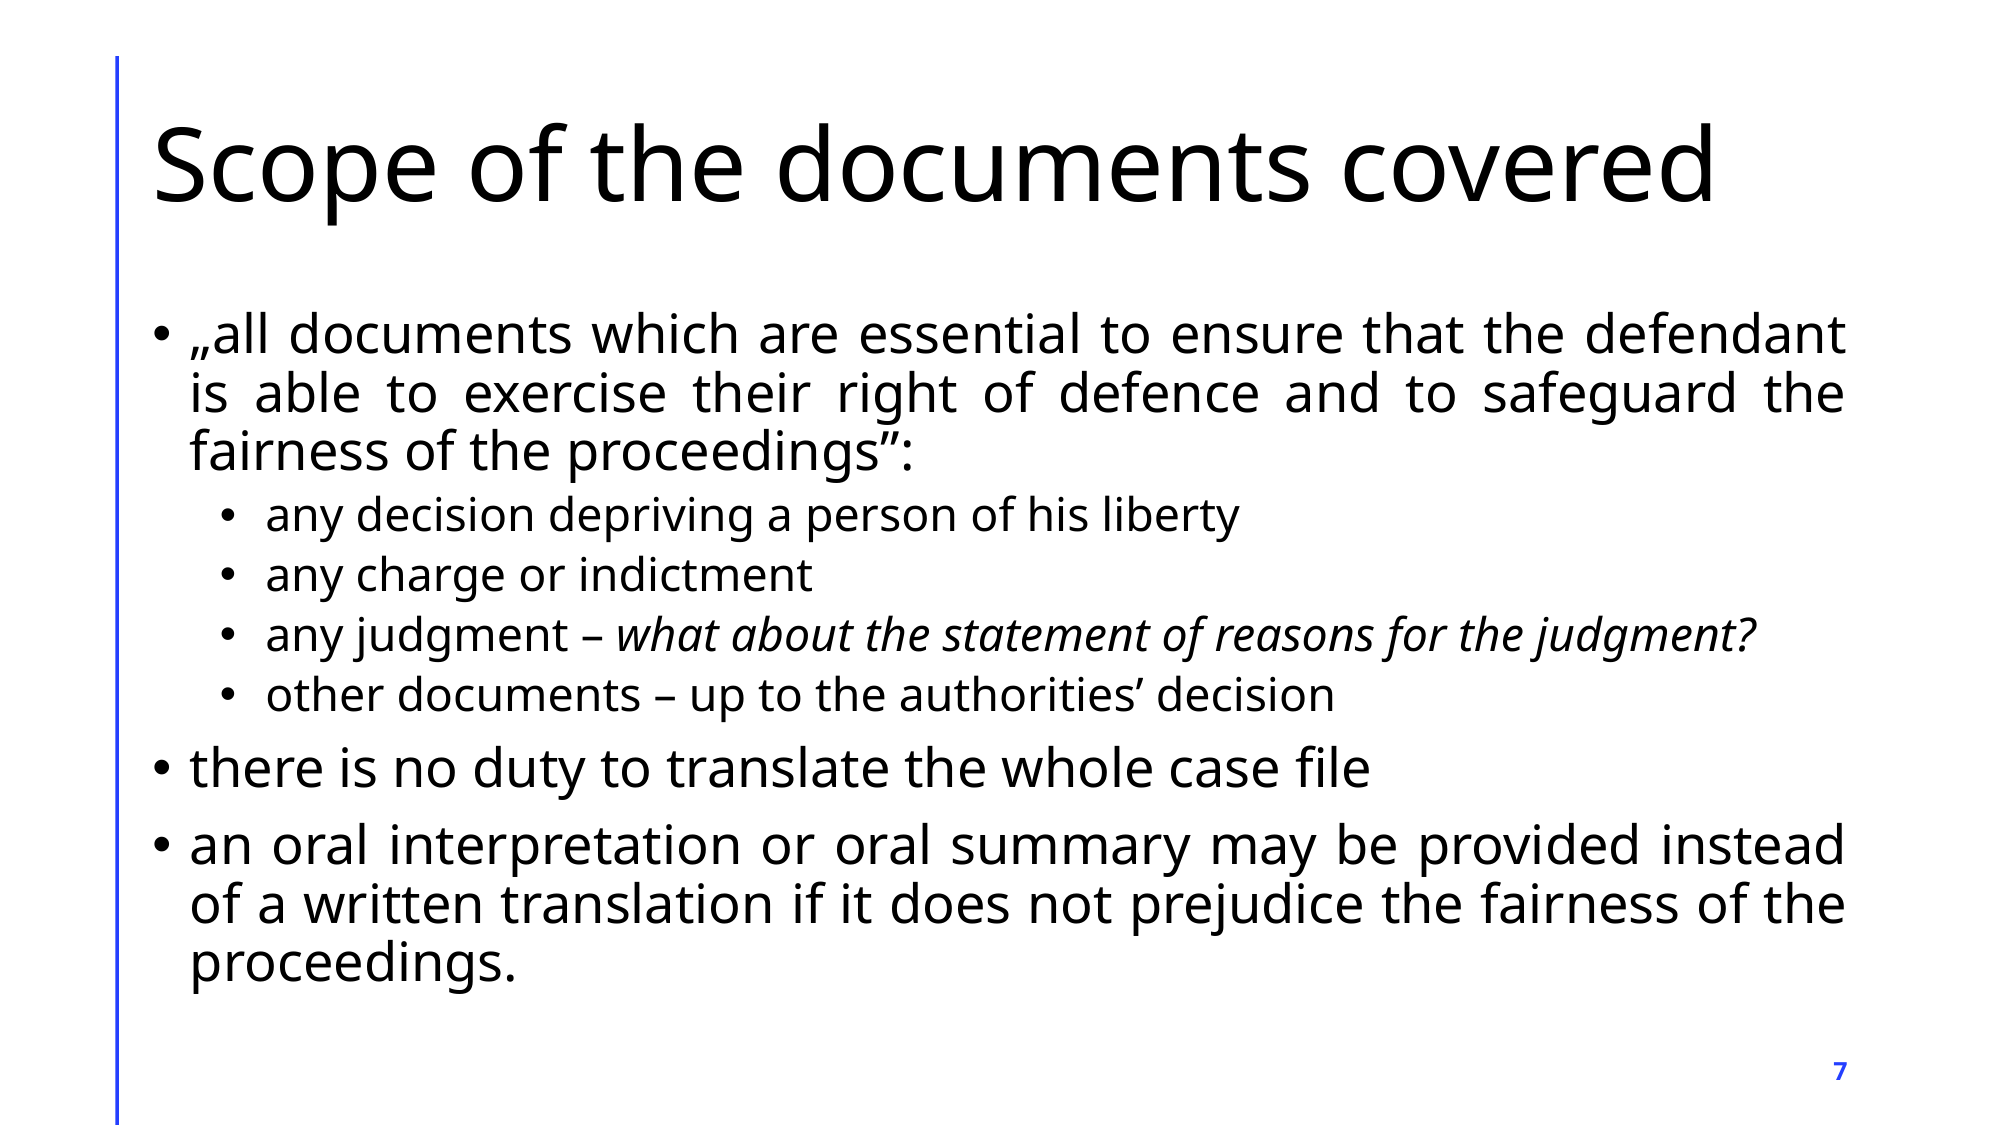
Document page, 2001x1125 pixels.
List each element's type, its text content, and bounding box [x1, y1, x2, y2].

title Scope of the documents covered [137, 59, 1863, 278]
slide_number 7 [1412, 1042, 1863, 1103]
list „all documents which are essential to ensure that the defendant is able to exercise their right of defence and to safeguard the fairness of the proceedings”: any decision depriving a person of his liberty any charge or indictment any judgment – what about the statement of reasons for the judgment? other documents – up to the authorities’ decision there is no duty to translate the whole case file an oral interpretation or oral summary may be provided instead of a written translation if it does not prejudice the fairness of the proceedings. [137, 299, 1863, 1014]
